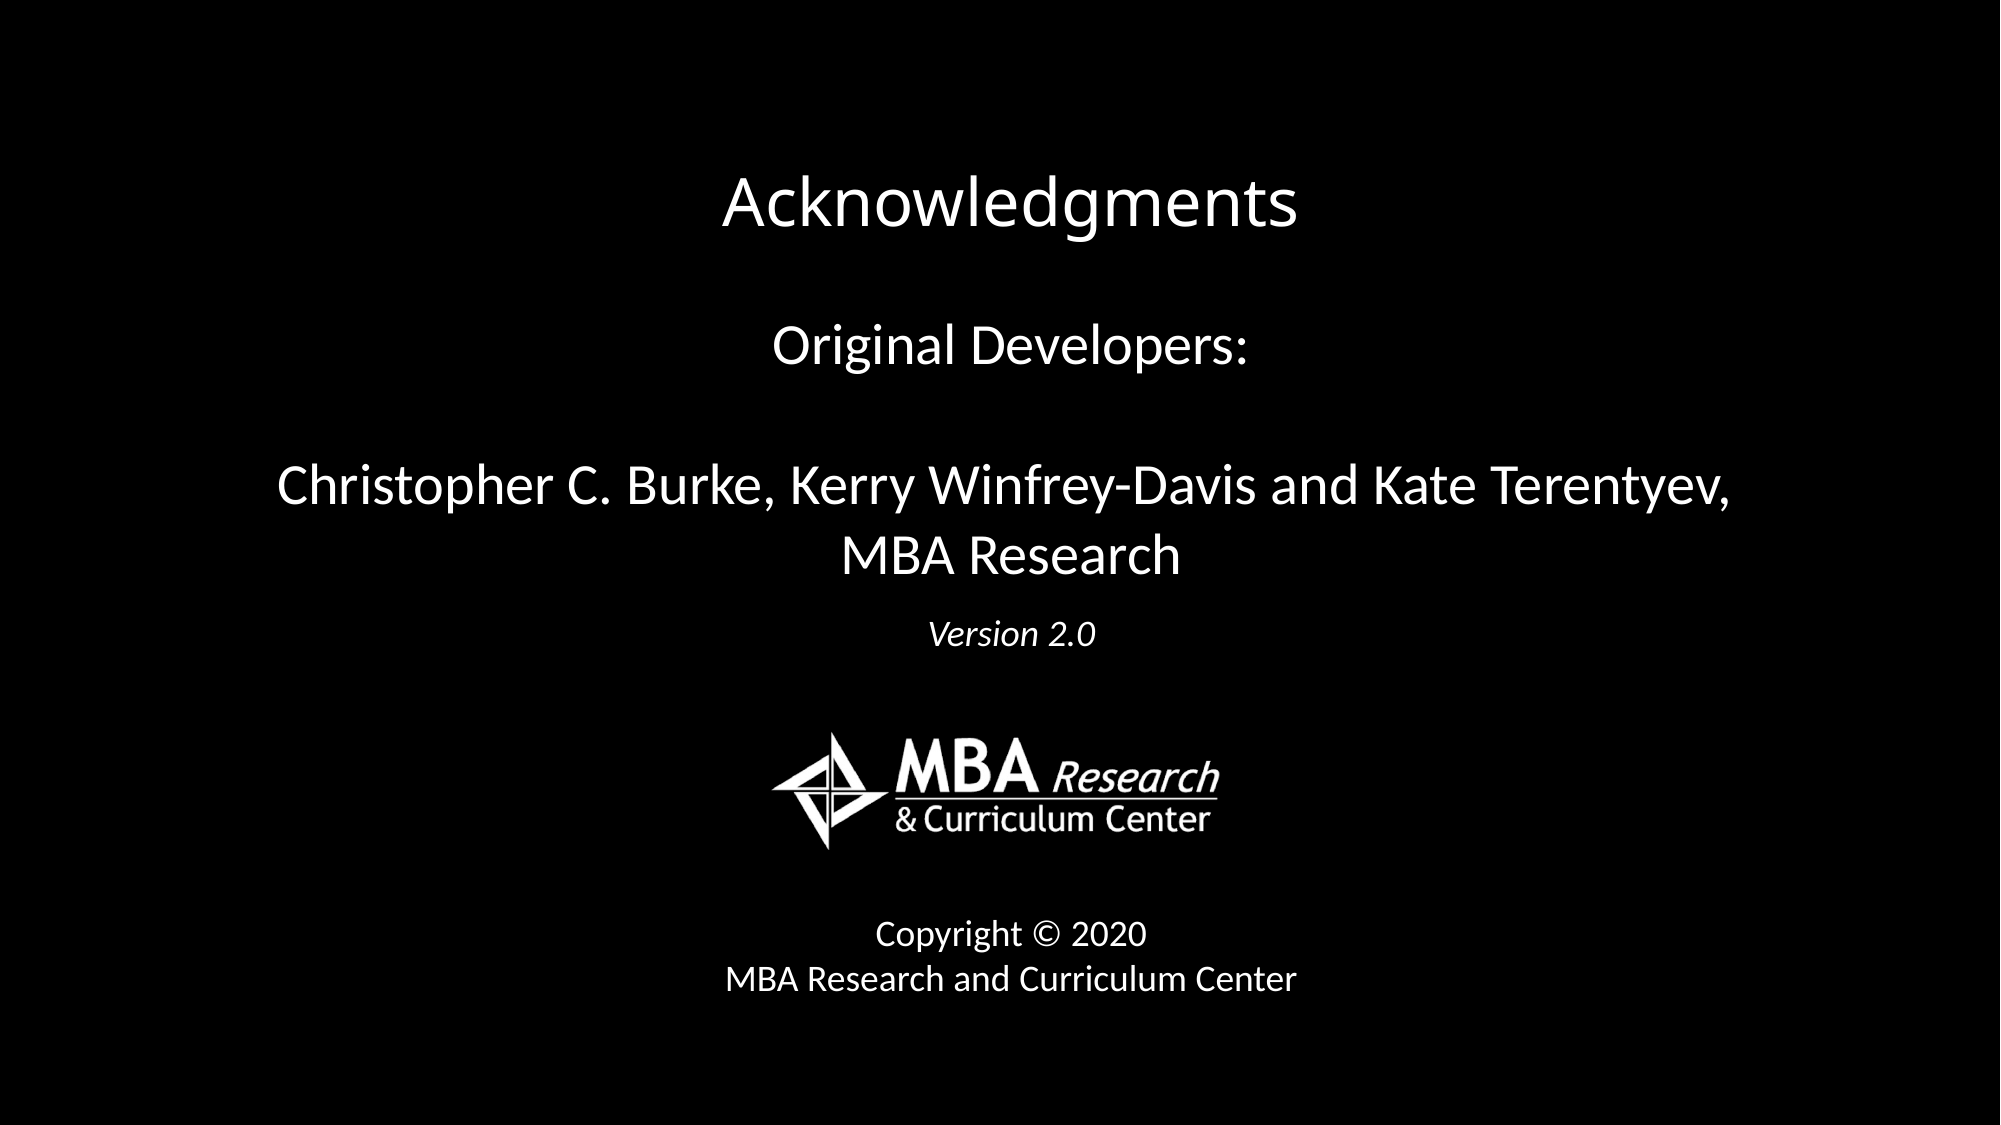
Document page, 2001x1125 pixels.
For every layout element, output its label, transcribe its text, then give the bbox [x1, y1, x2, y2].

text_box Acknowledgments Original Developers: Christopher C. Burke, Kerry Winfrey-Davis and Kate Terentyev, MBA Research Version 2.0 Copyright © 2020 MBA Research and Curriculum Center [164, 159, 1859, 1000]
picture [765, 729, 1229, 856]
